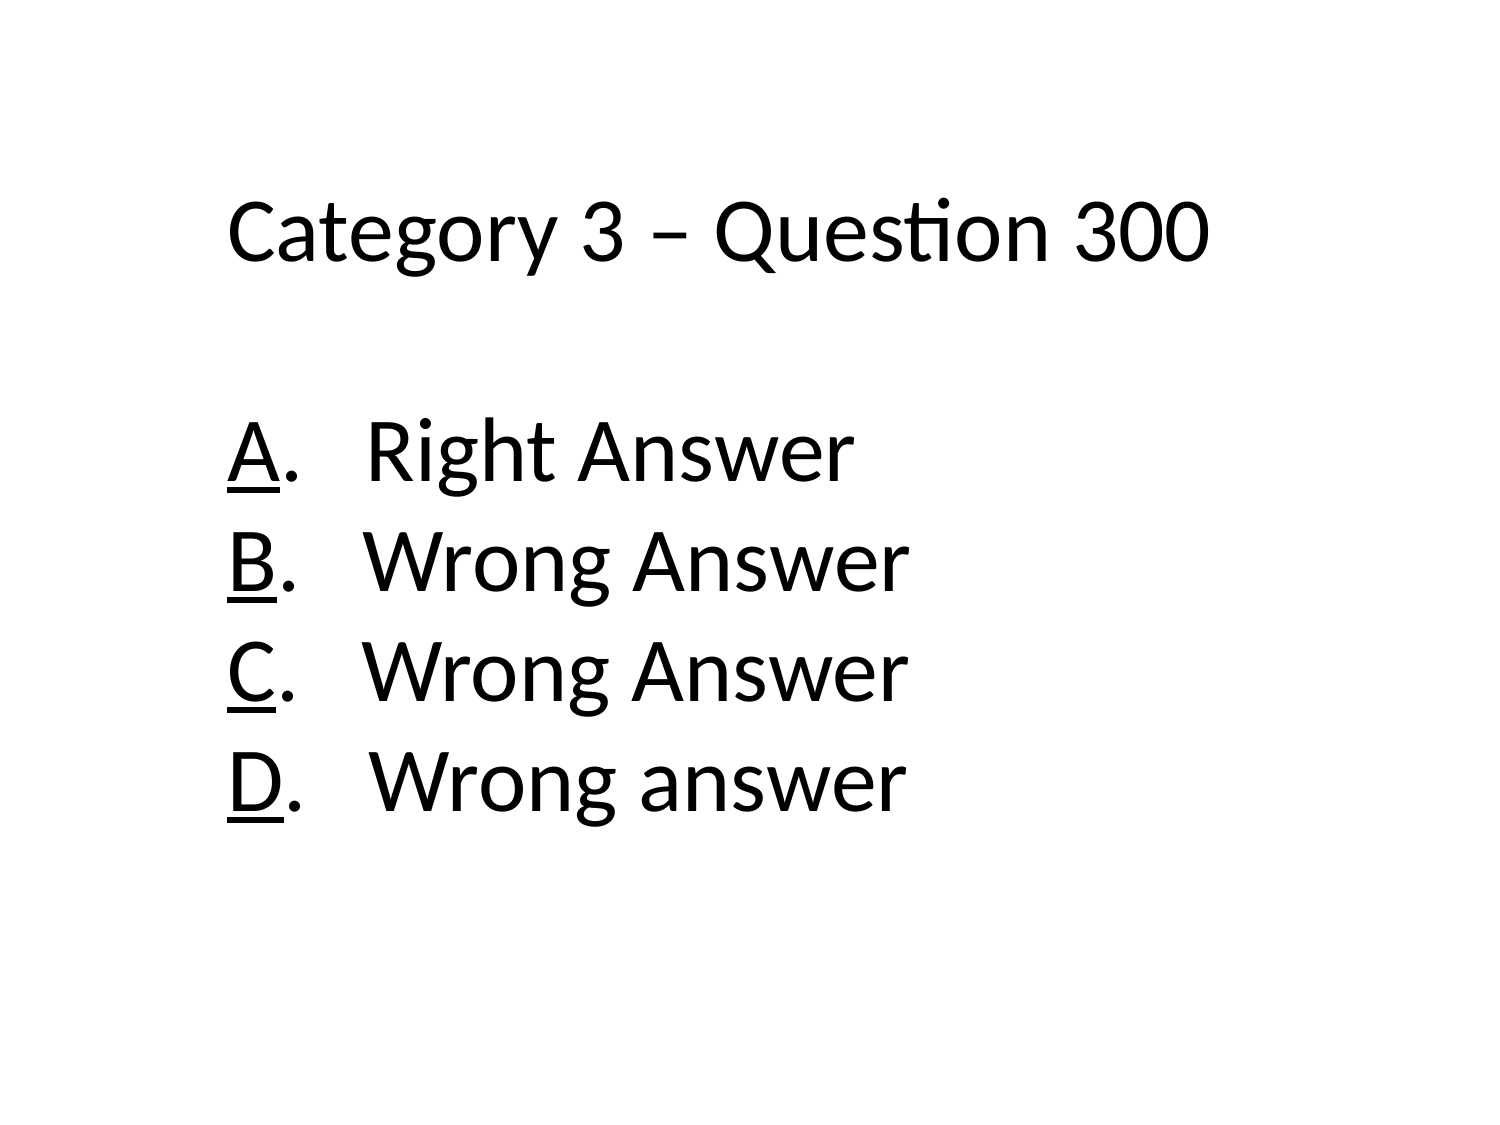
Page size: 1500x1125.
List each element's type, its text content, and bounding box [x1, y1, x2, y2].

text_box Category 3 – Question 300 A. Right Answer B. Wrong Answer C. Wrong Answer D. Wrong answer [212, 162, 1350, 837]
